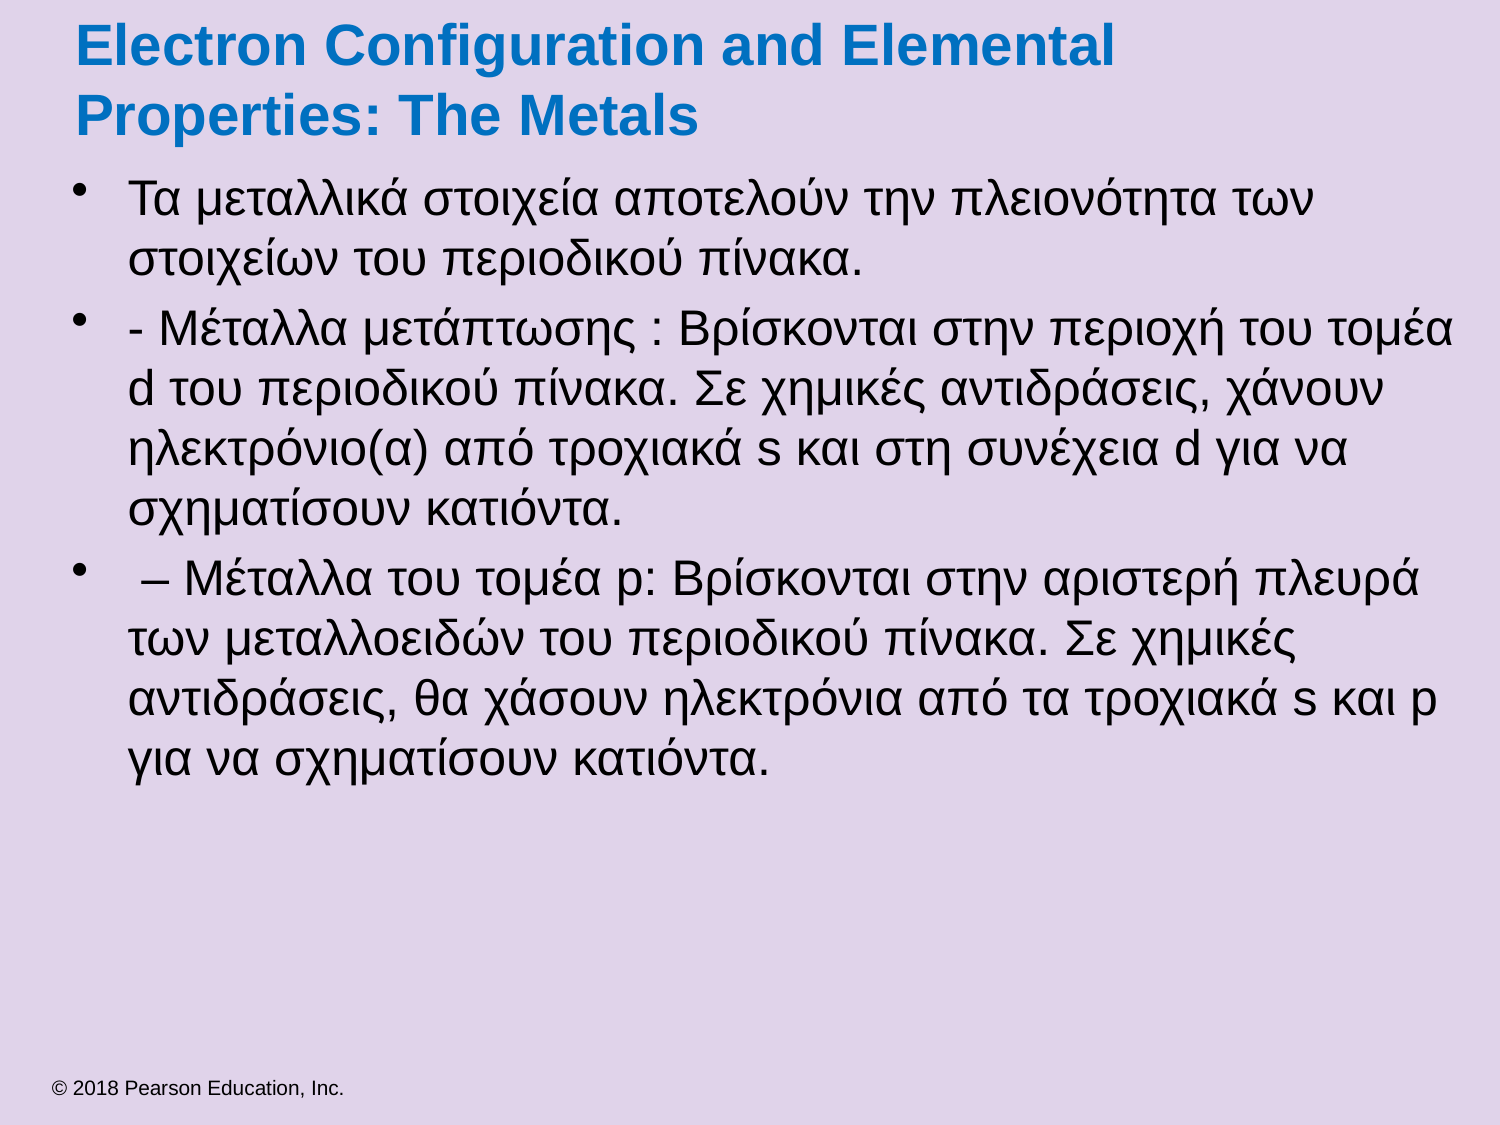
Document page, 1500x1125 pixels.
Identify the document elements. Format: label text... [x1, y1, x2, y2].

list Τα μεταλλικά στοιχεία αποτελούν την πλειονότητα των στοιχείων του περιοδικού πίνακα. - Μέταλλα μετάπτωσης : Βρίσκονται στην περιοχή του τομέα d του περιοδικού πίνακα. Σε χημικές αντιδράσεις, χάνουν ηλεκτρόνιο(α) από τροχιακά s και στη συνέχεια d για να σχηματίσουν κατιόντα. – Μέταλλα του τομέα p: Βρίσκονται στην αριστερή πλευρά των μεταλλοειδών του περιοδικού πίνακα. Σε χημικές αντιδράσεις, θα χάσουν ηλεκτρόνια από τα τροχιακά s και p για να σχηματίσουν κατιόντα. [56, 158, 1500, 804]
title Electron Configuration and Elemental Properties: The Metals [0, 0, 1500, 203]
